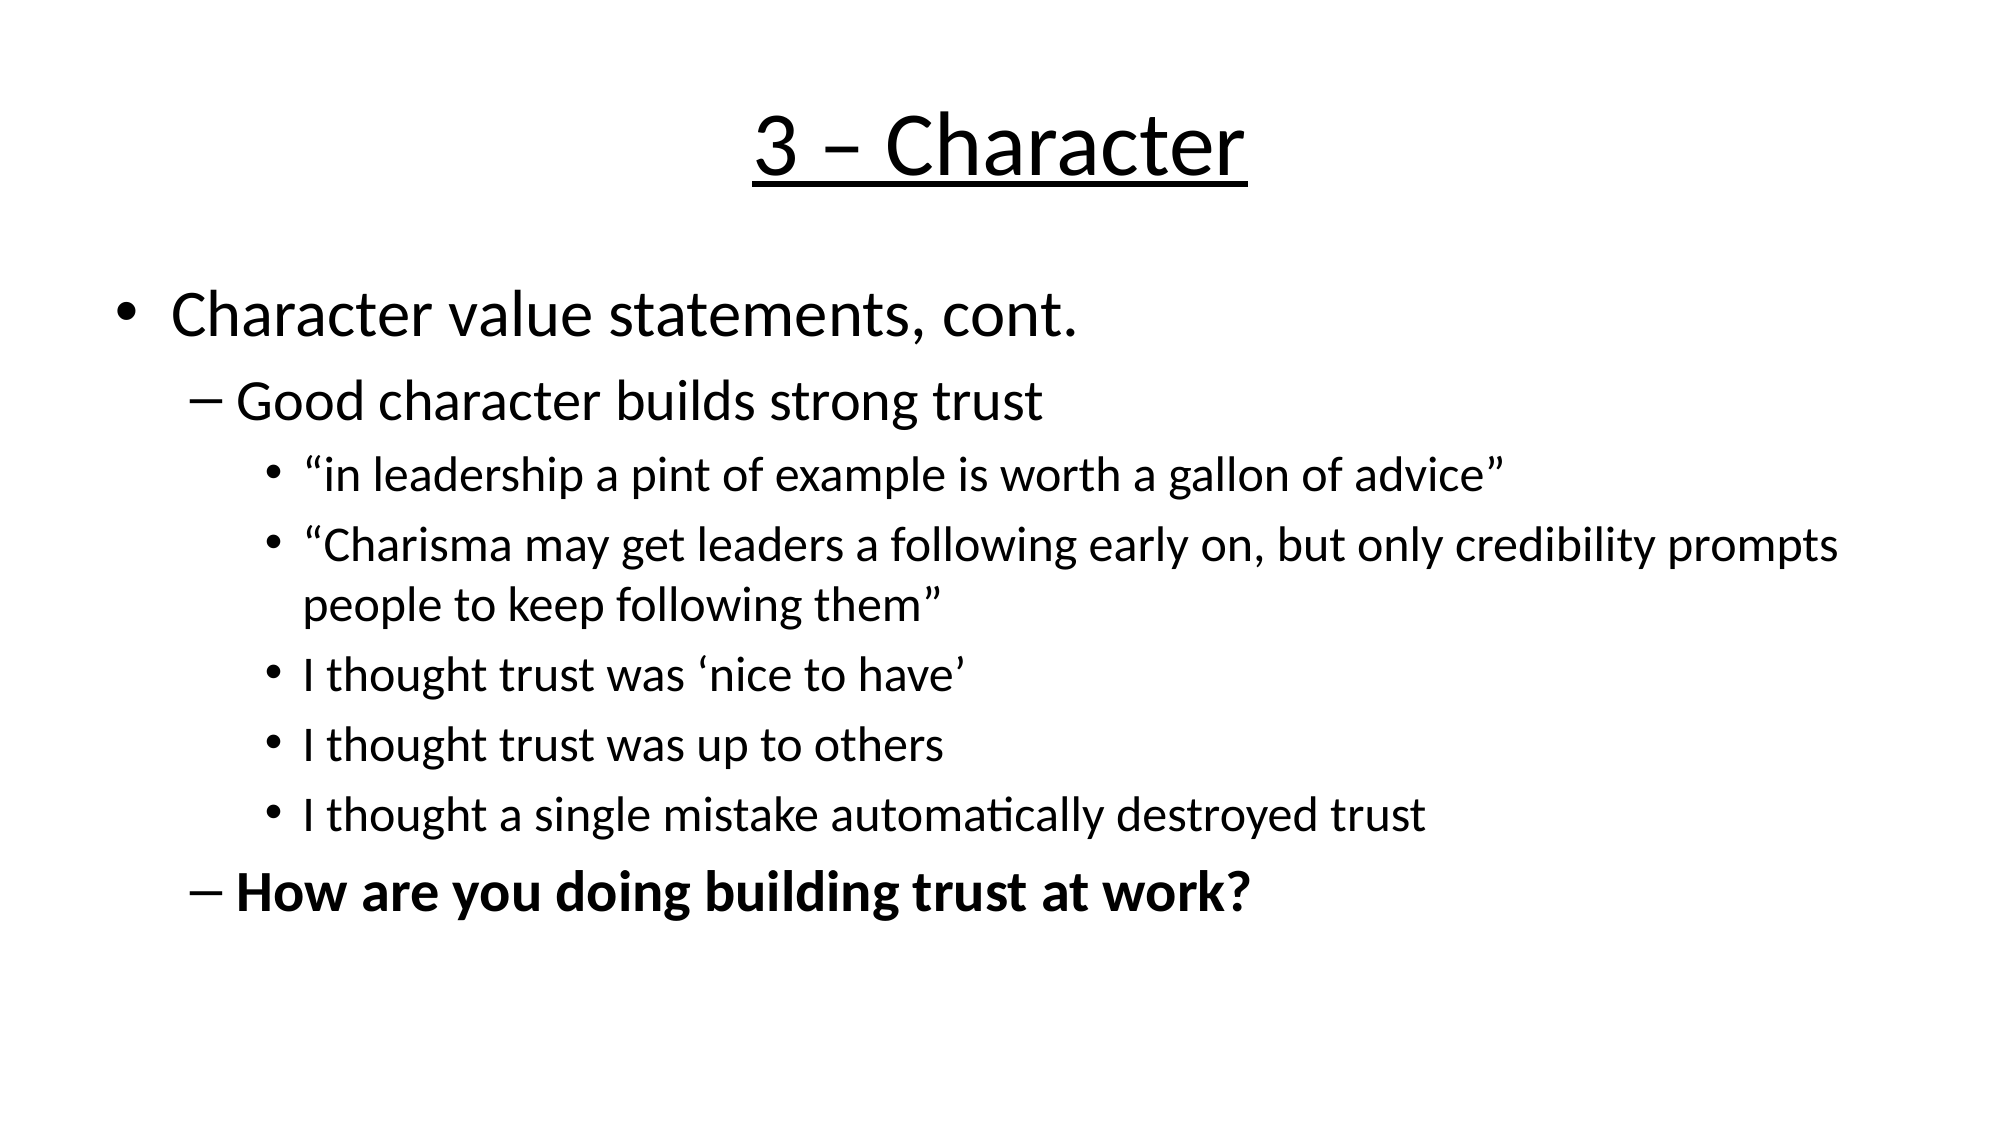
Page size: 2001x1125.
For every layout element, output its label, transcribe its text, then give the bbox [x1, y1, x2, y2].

list Character value statements, cont. Good character builds strong trust “in leadership a pint of example is worth a gallon of advice” “Charisma may get leaders a following early on, but only credibility prompts people to keep following them” I thought trust was ‘nice to have’ I thought trust was up to others I thought a single mistake automatically destroyed trust How are you doing building trust at work? [99, 262, 1900, 1005]
title 3 – Character [99, 45, 1900, 233]
